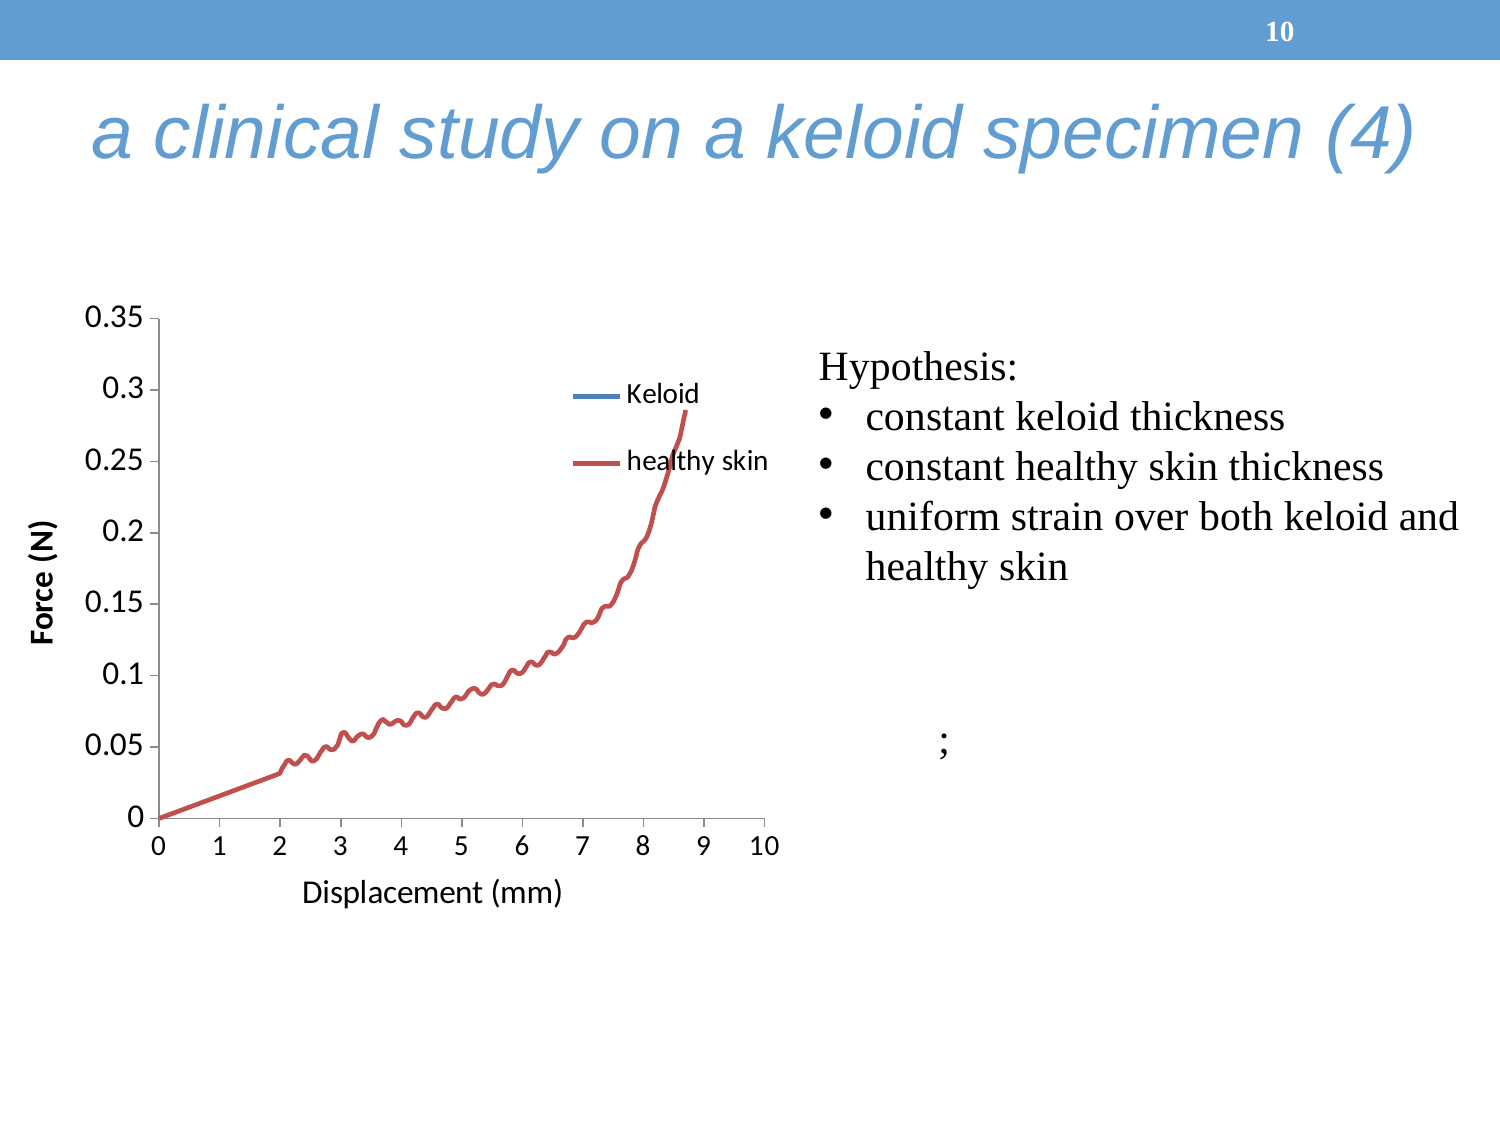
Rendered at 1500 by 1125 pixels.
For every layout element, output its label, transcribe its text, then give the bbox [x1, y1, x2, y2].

text_box a clinical study on a keloid specimen (4) [76, 76, 1458, 181]
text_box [848, 330, 1483, 798]
chart [17, 278, 838, 922]
slide_number 10 [1250, 3, 1425, 57]
